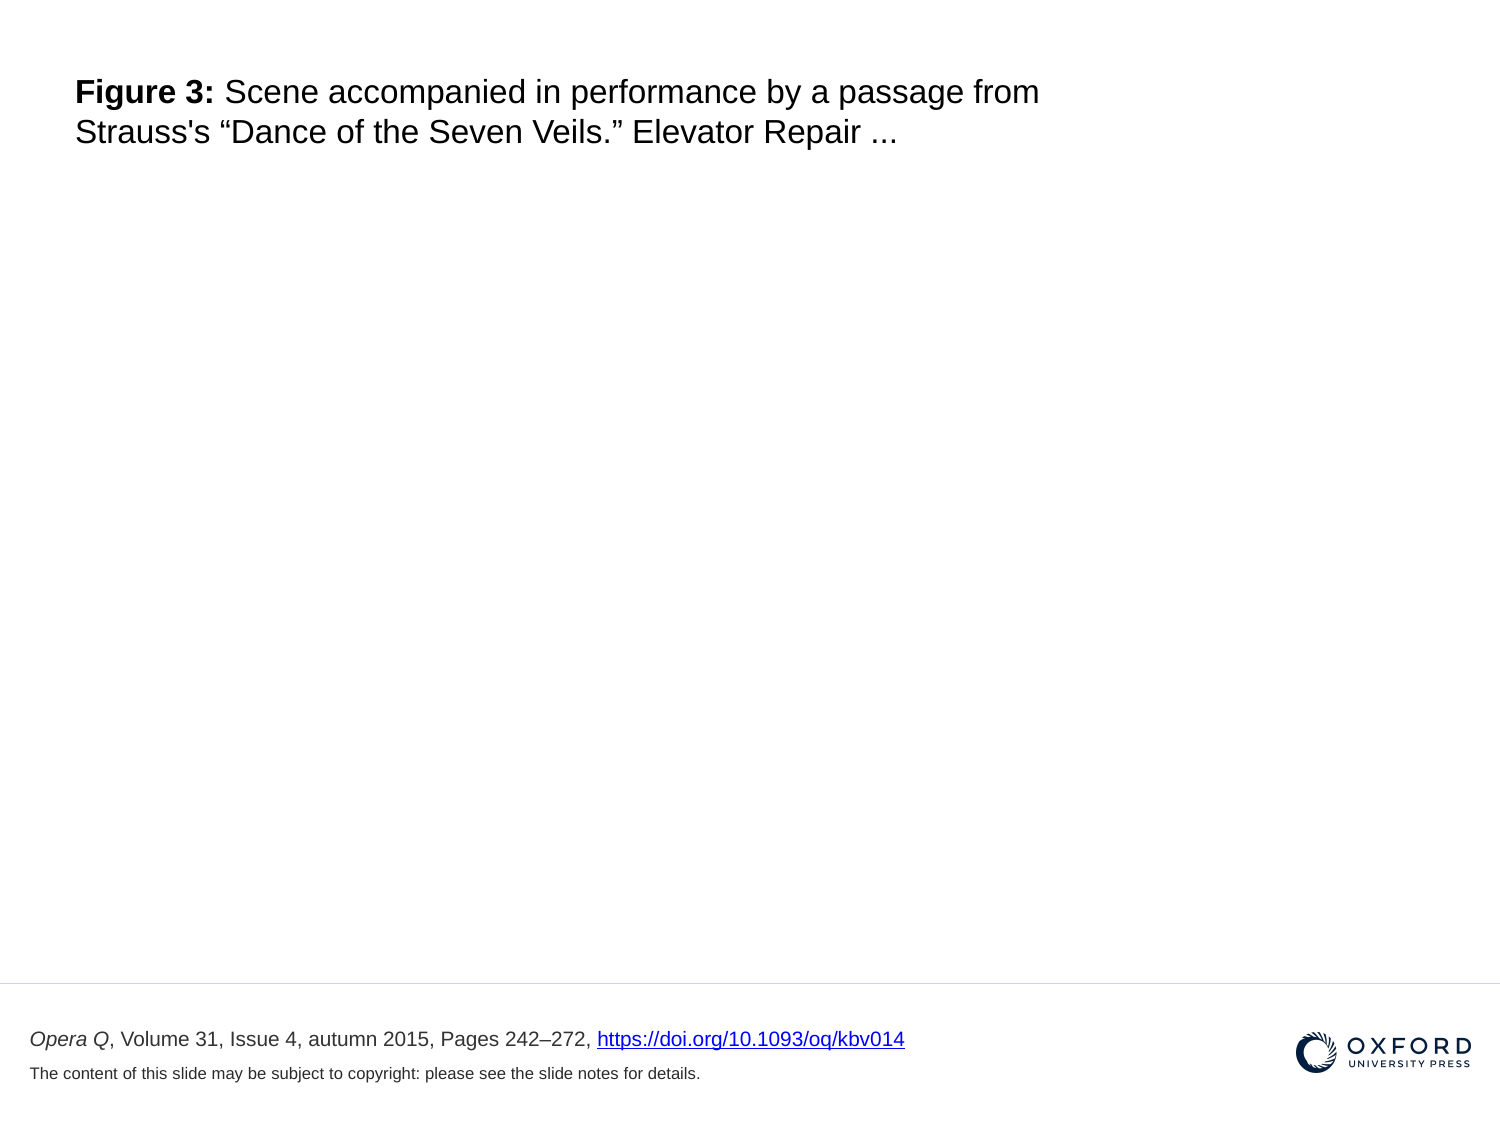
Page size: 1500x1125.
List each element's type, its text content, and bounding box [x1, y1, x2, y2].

footer Opera Q, Volume 31, Issue 4, autumn 2015, Pages 242–272, https://doi.org/10.1093/oq/kbv014 The content of this slide may be subject to copyright: please see the slide notes for details. [0, 983, 1260, 1125]
title Figure 3: Scene accompanied in performance by a passage from Strauss's “Dance of the Seven Veils.” Elevator Repair ... [75, 69, 1078, 171]
picture [1296, 1032, 1471, 1073]
